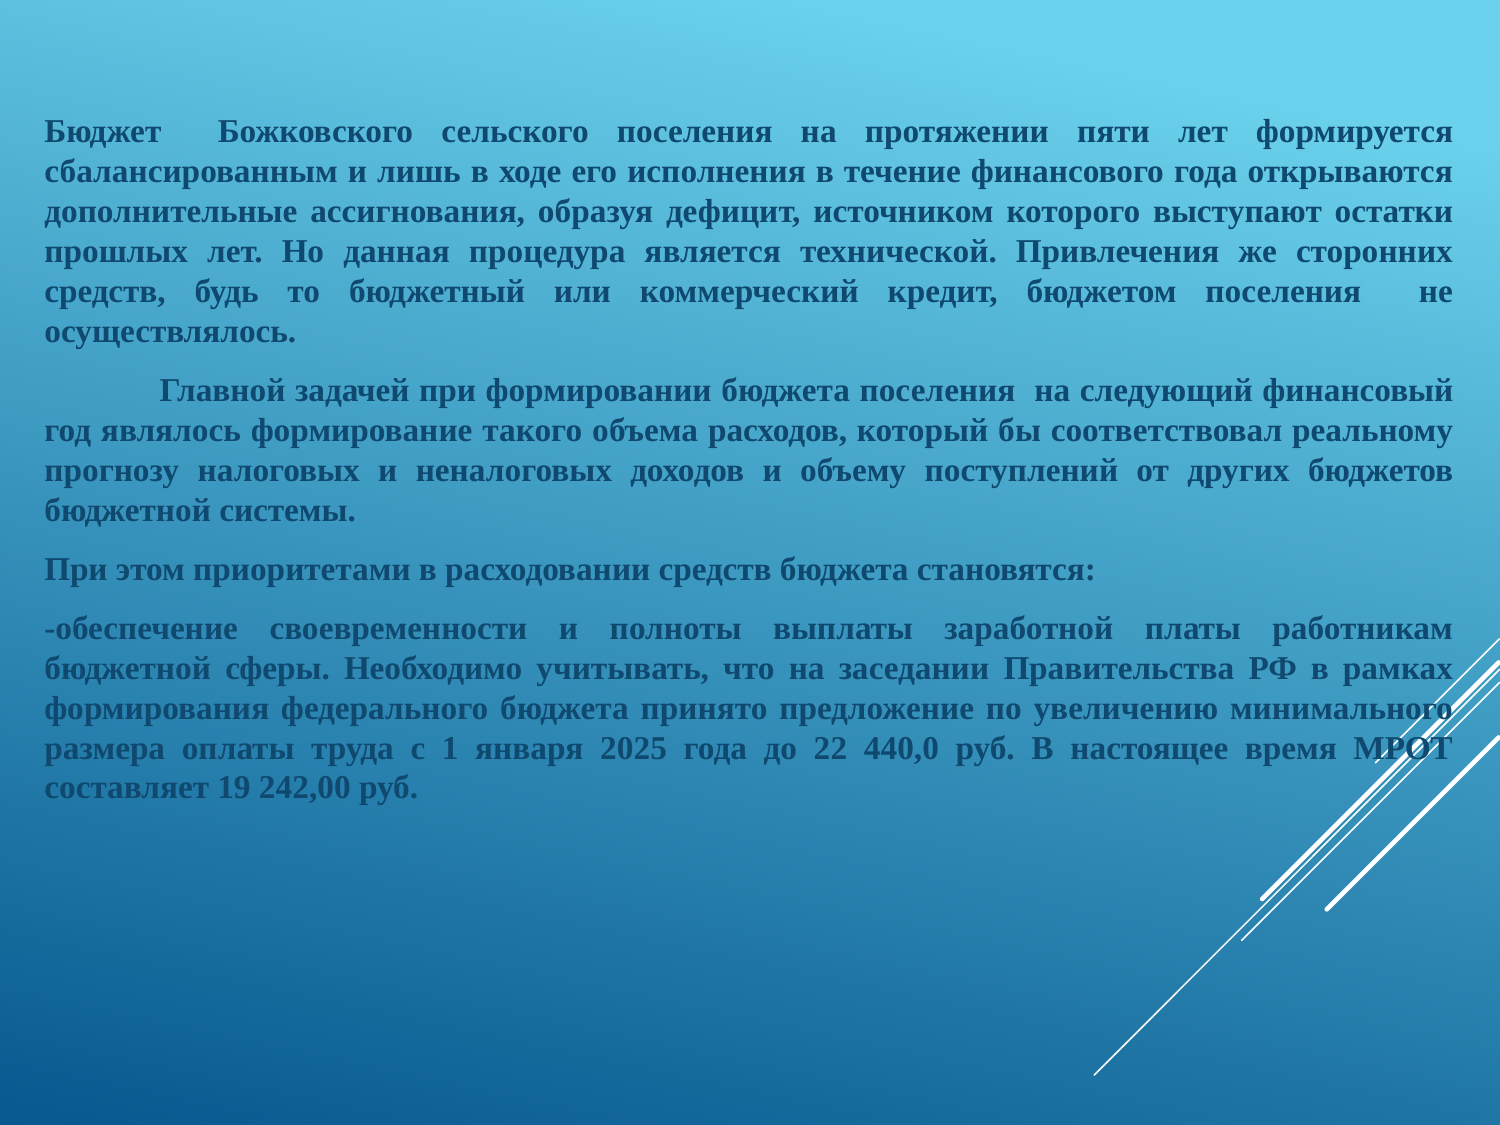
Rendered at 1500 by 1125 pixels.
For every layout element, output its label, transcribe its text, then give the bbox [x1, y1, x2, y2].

list Бюджет Божковского сельского поселения на протяжении пяти лет формируется сбалансированным и лишь в ходе его исполнения в течение финансового года открываются дополнительные ассигнования, образуя дефицит, источником которого выступают остатки прошлых лет. Но данная процедура является технической. Привлечения же сторонних средств, будь то бюджетный или коммерческий кредит, бюджетом поселения не осуществлялось. Главной задачей при формировании бюджета поселения на следующий финансовый год являлось формирование такого объема расходов, который бы соответствовал реальному прогнозу налоговых и неналоговых доходов и объему поступлений от других бюджетов бюджетной системы. При этом приоритетами в расходовании средств бюджета становятся: -обеспечение своевременности и полноты выплаты заработной платы работникам бюджетной сферы. Необходимо учитывать, что на заседании Правительства РФ в рамках формирования федерального бюджета принято предложение по увеличению минимального размера оплаты труда с 1 января 2025 года до 22 440,0 руб. В настоящее время МРОТ составляет 19 242,00 руб. [29, 101, 1471, 1000]
